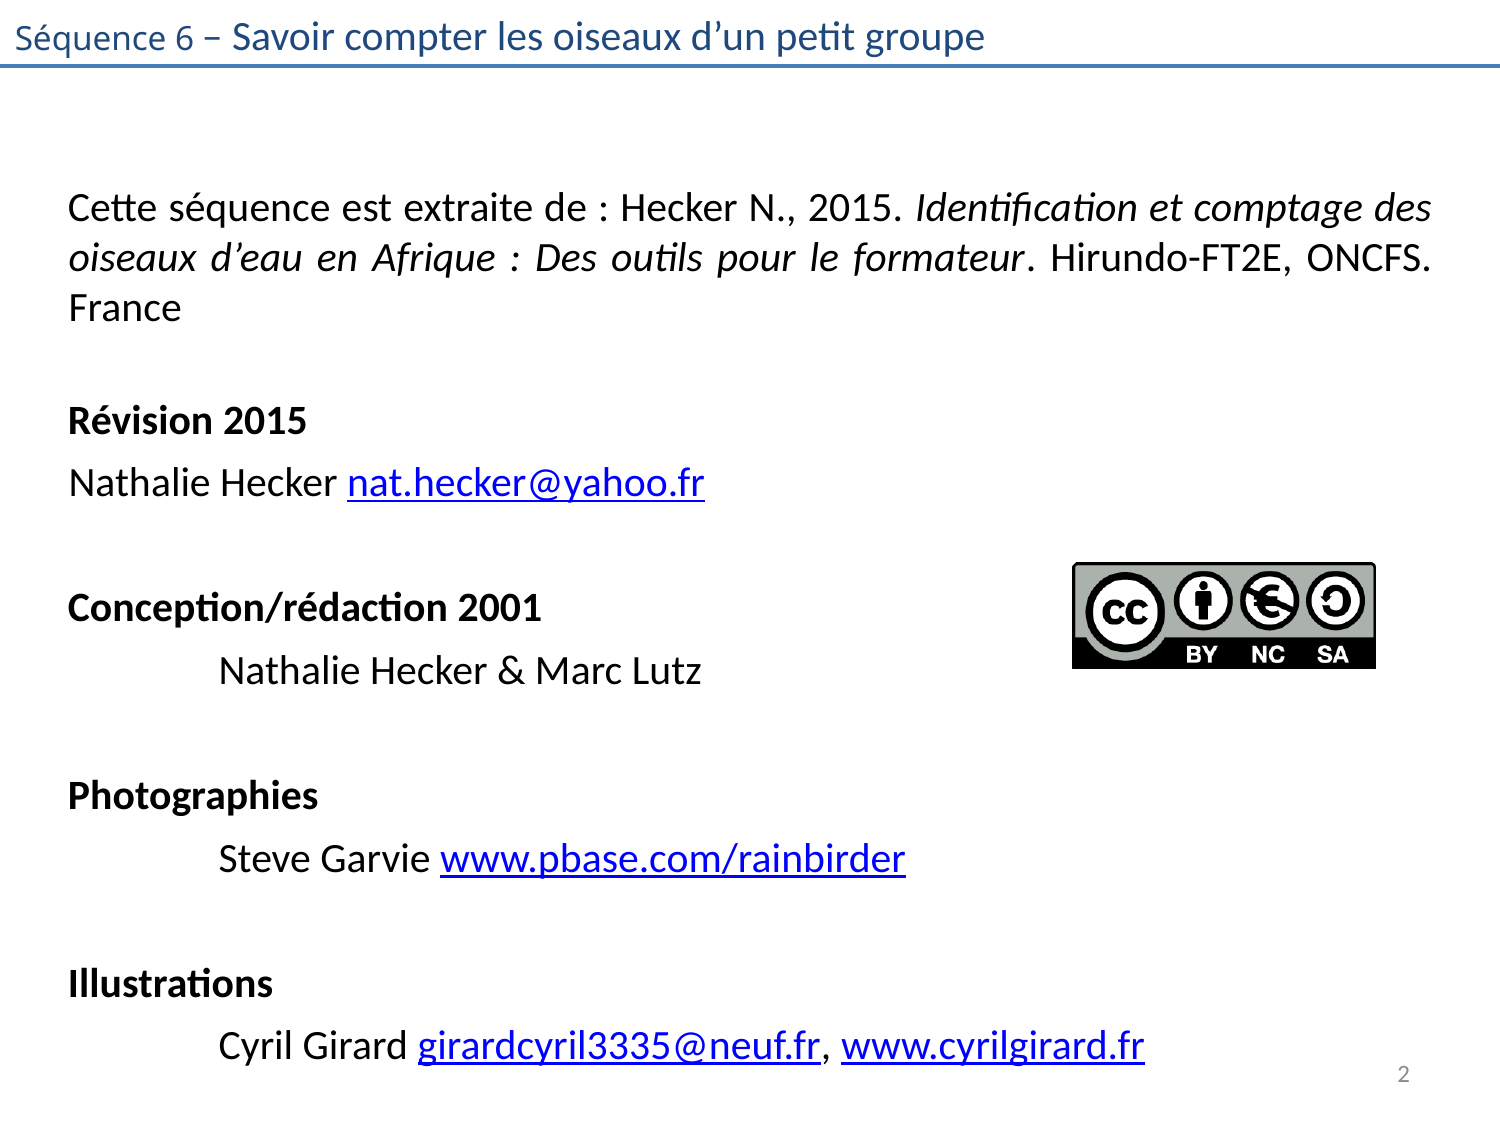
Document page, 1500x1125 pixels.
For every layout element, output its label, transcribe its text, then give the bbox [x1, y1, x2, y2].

slide_number 2 [1074, 1059, 1425, 1103]
picture [1071, 562, 1377, 669]
text_box Cette séquence est extraite de : Hecker N., 2015. Identification et comptage des oiseaux d’eau en Afrique : Des outils pour le formateur. Hirundo-FT2E, ONCFS. France Révision 2015 Nathalie Hecker nat.hecker@yahoo.fr Conception/rédaction 2001 Nathalie Hecker & Marc Lutz Photographies Steve Garvie www.pbase.com/rainbirder Illustrations Cyril Girard girardcyril3335@neuf.fr, www.cyrilgirard.fr [53, 172, 1447, 1059]
